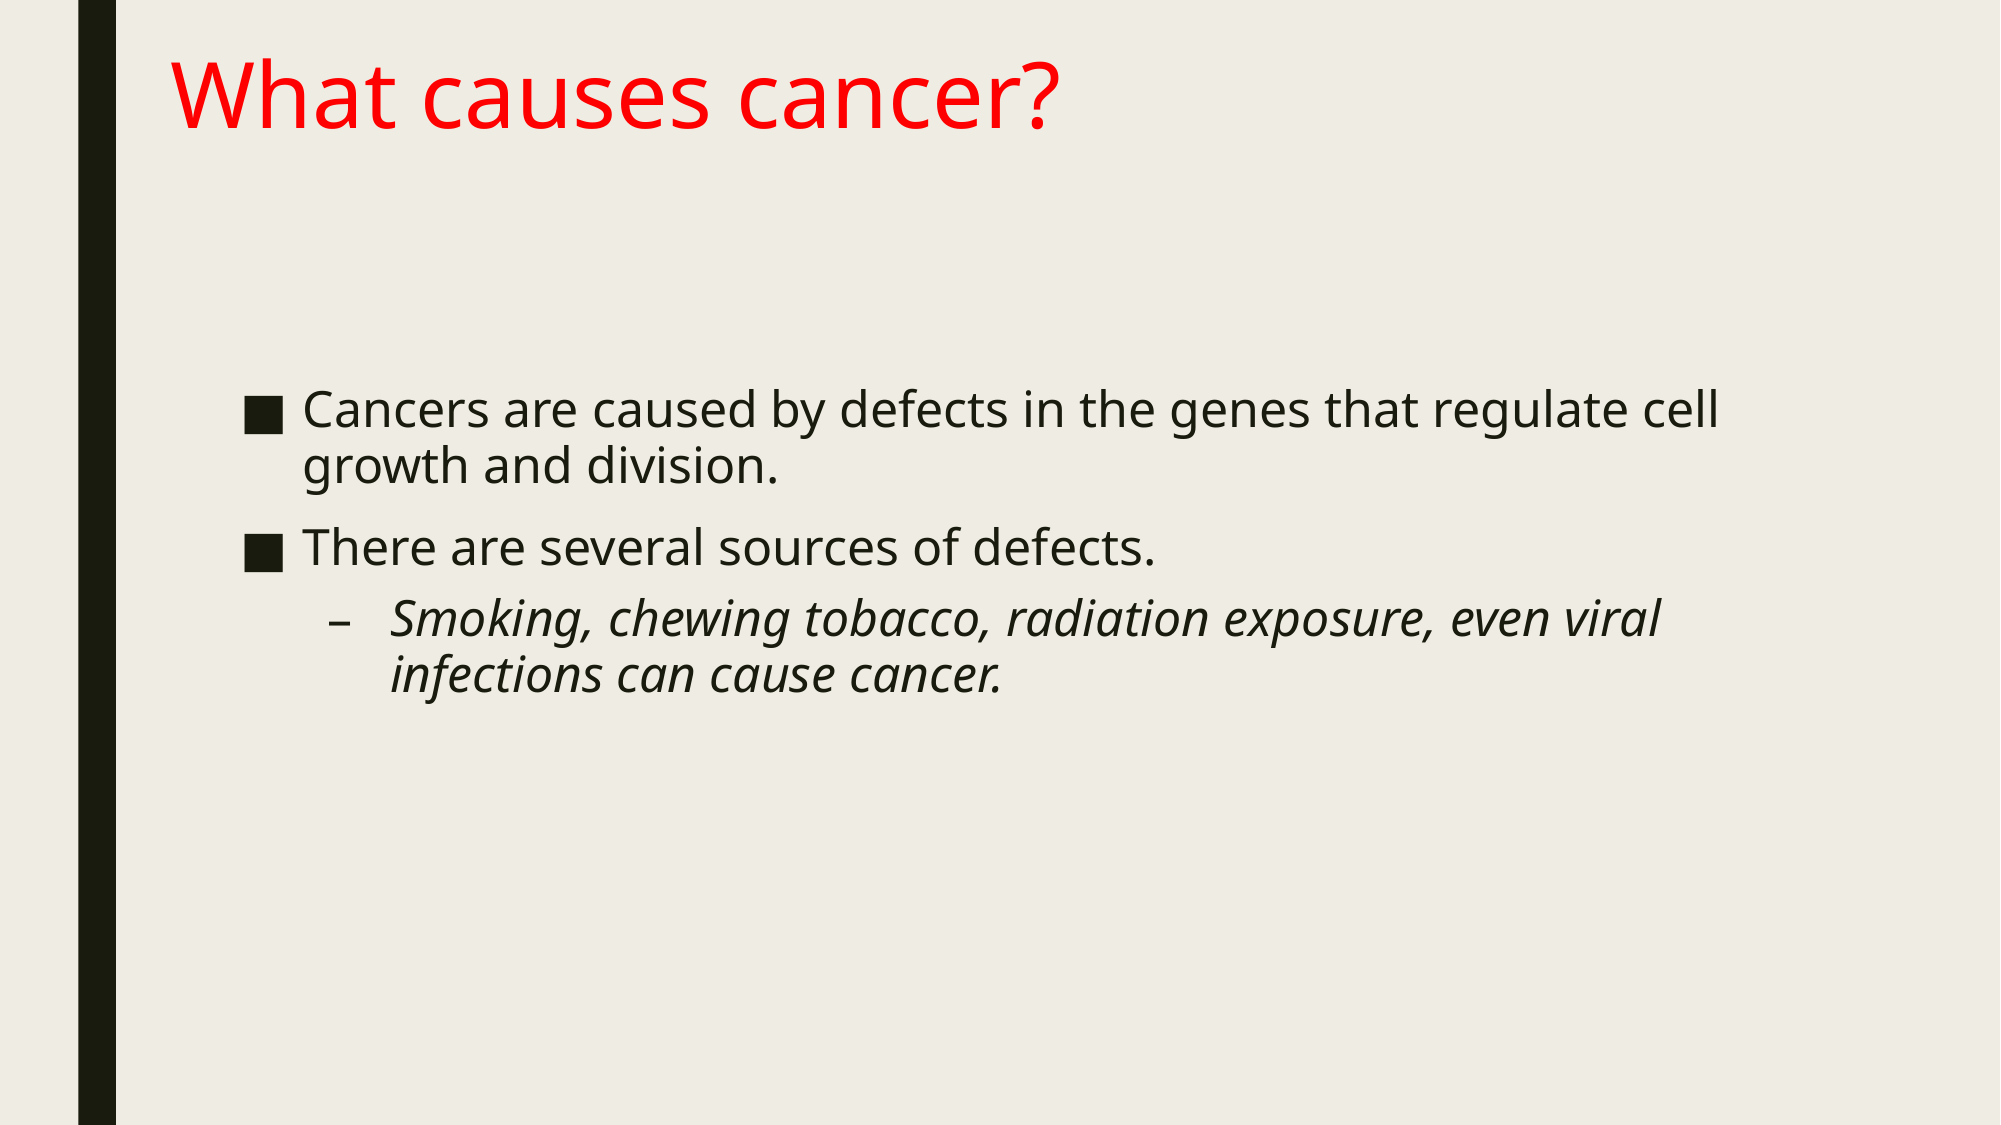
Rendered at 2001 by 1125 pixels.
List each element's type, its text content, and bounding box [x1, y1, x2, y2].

title What causes cancer? [155, 43, 1731, 287]
list Cancers are caused by defects in the genes that regulate cell growth and division. There are several sources of defects. Smoking, chewing tobacco, radiation exposure, even viral infections can cause cancer. [225, 375, 1800, 963]
